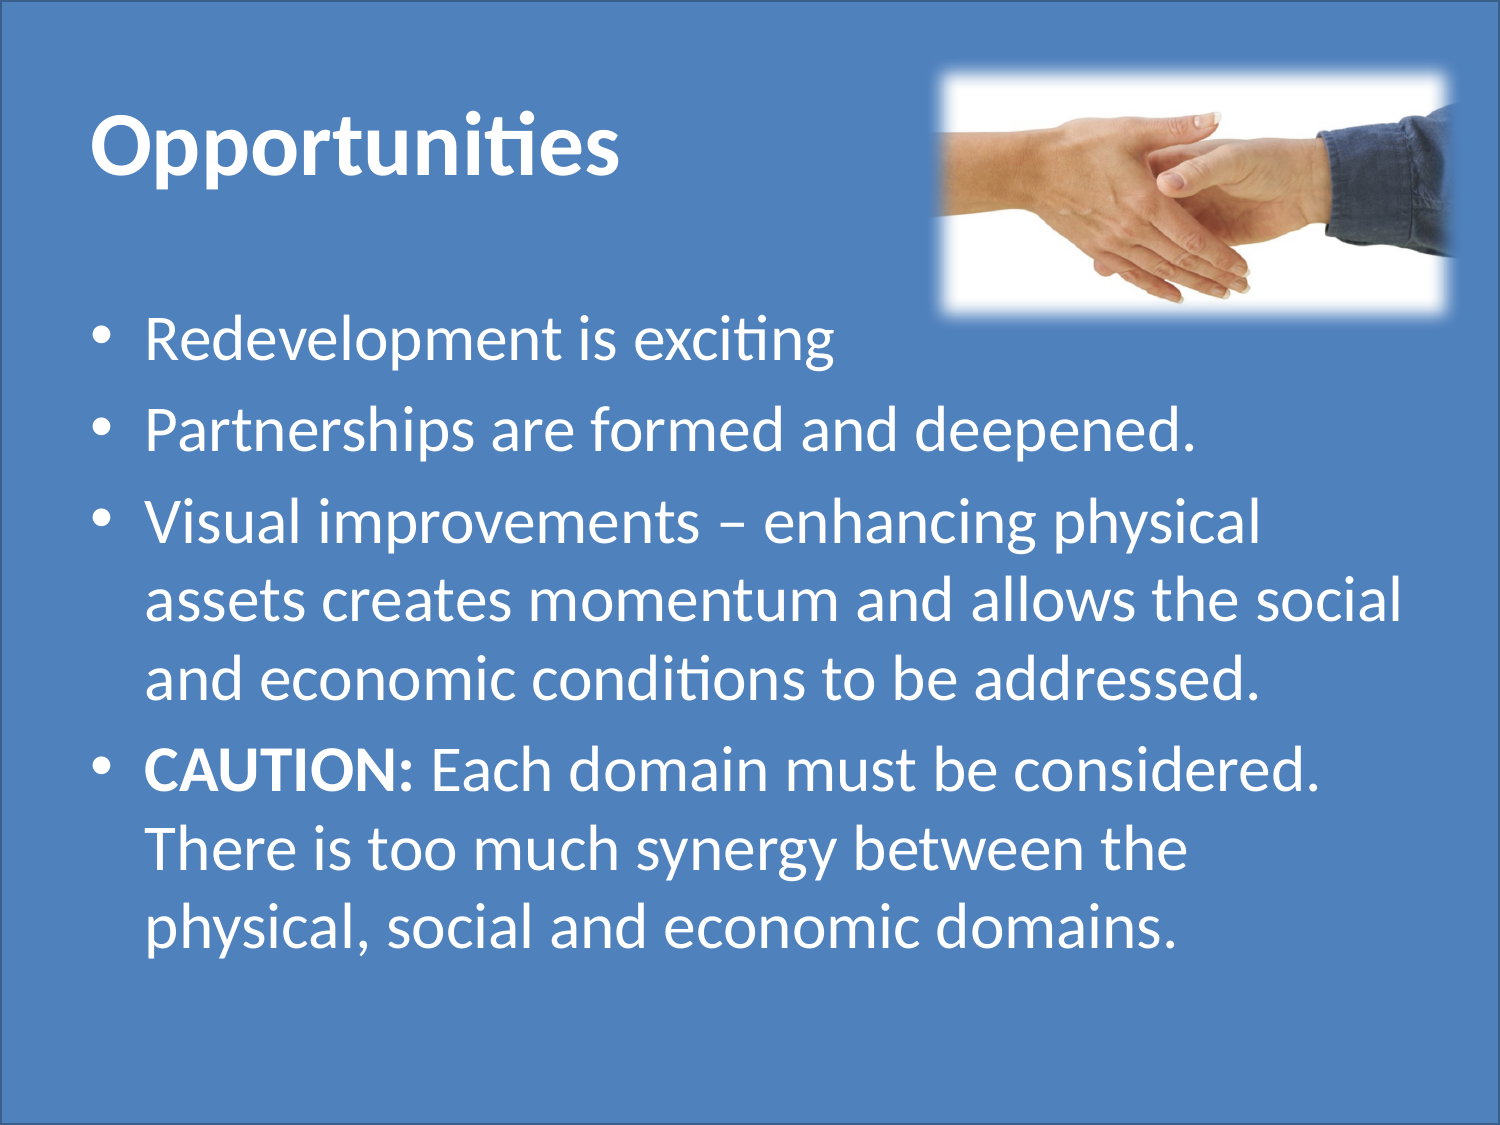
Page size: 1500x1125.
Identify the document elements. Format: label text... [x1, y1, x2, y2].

text_box [0, 0, 1500, 1125]
title Opportunities [75, 45, 1038, 233]
picture [924, 55, 1463, 332]
list Redevelopment is exciting Partnerships are formed and deepened. Visual improvements – enhancing physical assets creates momentum and allows the social and economic conditions to be addressed. CAUTION: Each domain must be considered. There is too much synergy between the physical, social and economic domains. [75, 287, 1425, 1050]
